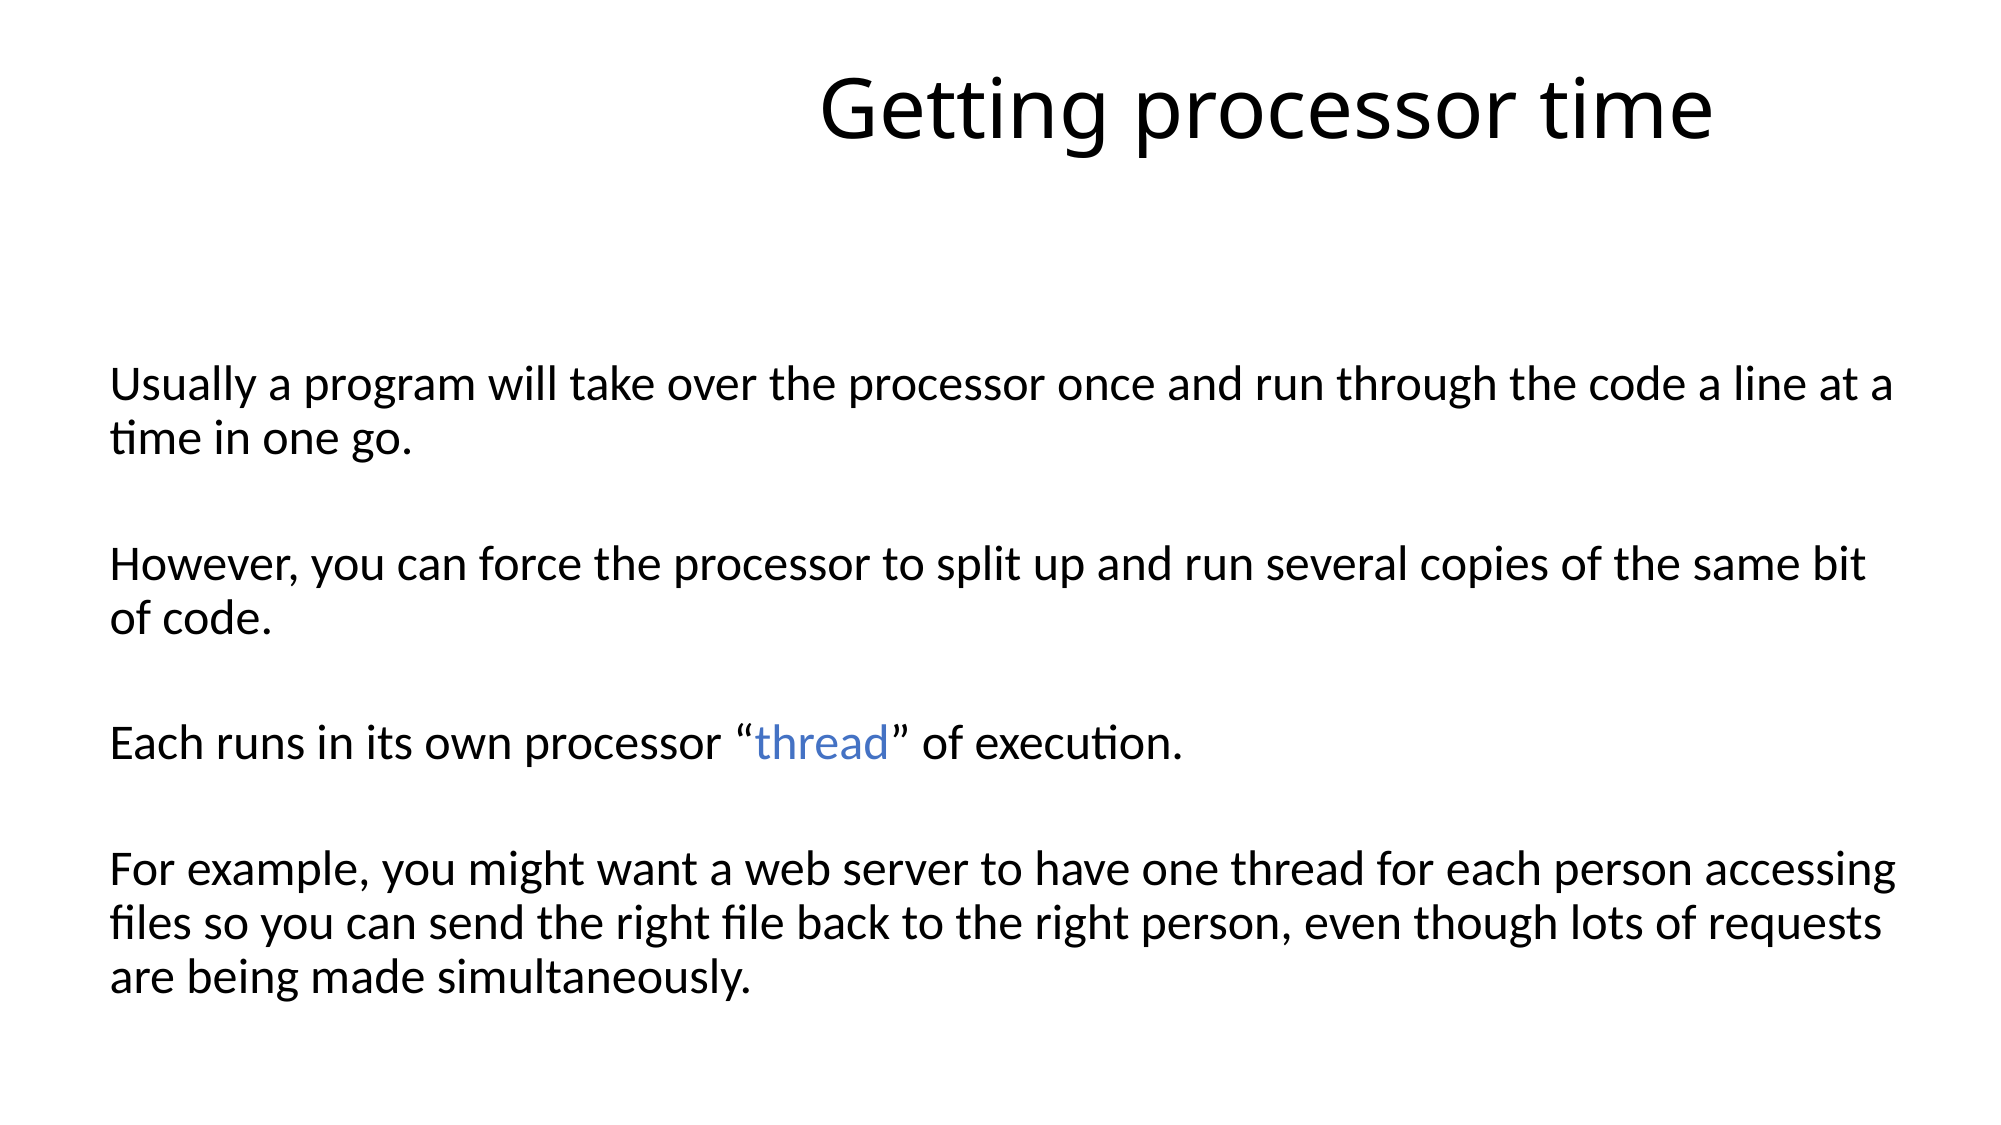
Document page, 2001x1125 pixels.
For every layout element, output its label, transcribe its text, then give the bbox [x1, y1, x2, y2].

list Usually a program will take over the processor once and run through the code a line at a time in one go. However, you can force the processor to split up and run several copies of the same bit of code. Each runs in its own processor “thread” of execution. For example, you might want a web server to have one thread for each person accessing files so you can send the right file back to the right person, even though lots of requests are being made simultaneously. [94, 350, 1930, 1094]
title Getting processor time [456, 42, 1732, 181]
